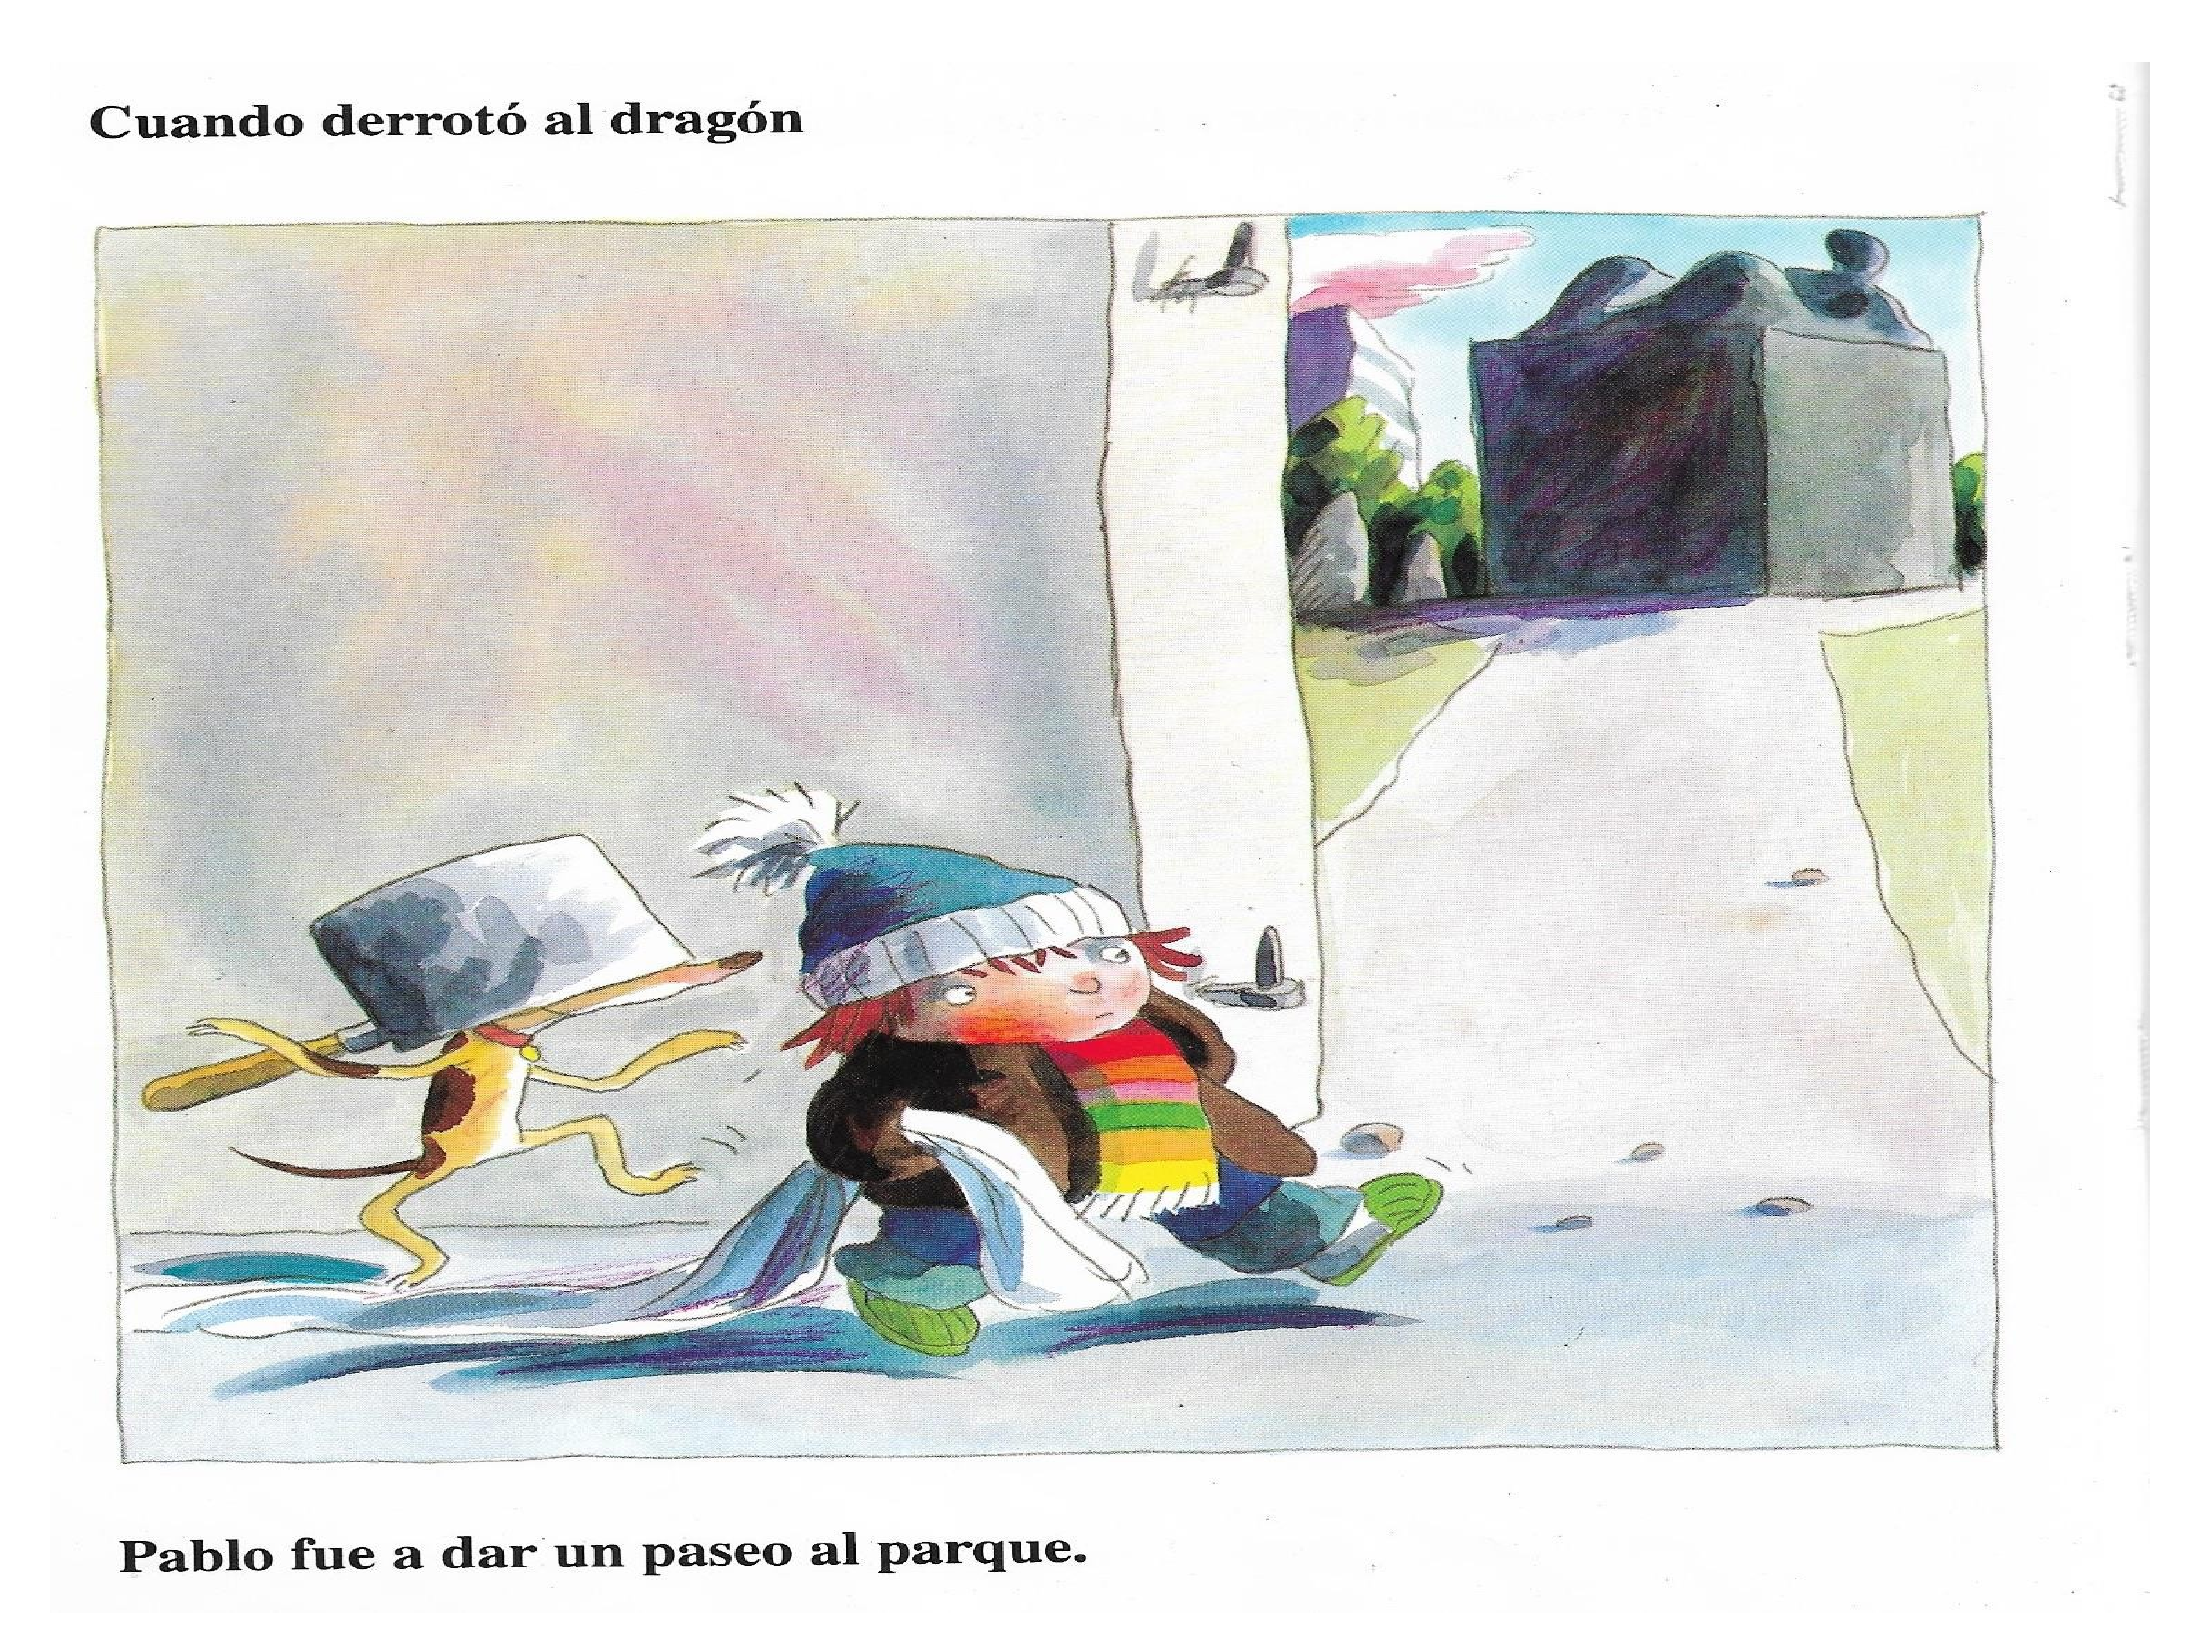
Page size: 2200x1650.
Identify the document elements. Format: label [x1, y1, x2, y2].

picture [49, 62, 2151, 1613]
